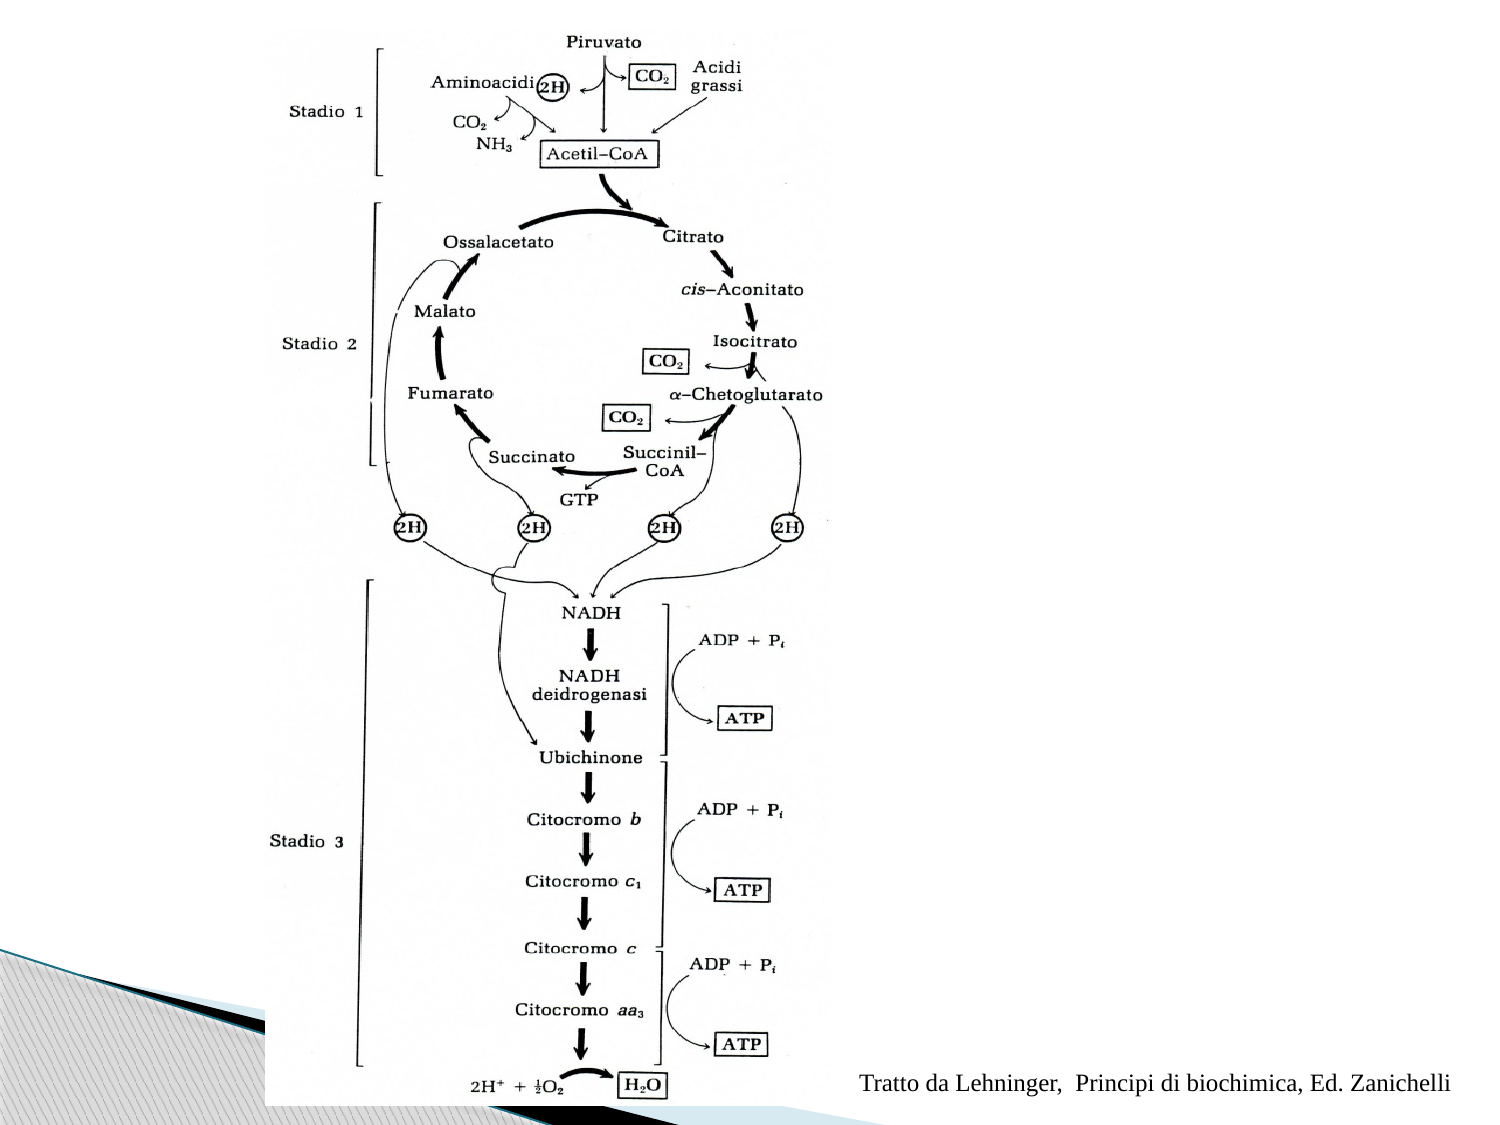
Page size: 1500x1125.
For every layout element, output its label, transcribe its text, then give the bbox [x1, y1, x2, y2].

text_box Tratto da Lehninger, Principi di biochimica, Ed. Zanichelli [844, 1058, 1483, 1104]
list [265, 30, 833, 1107]
